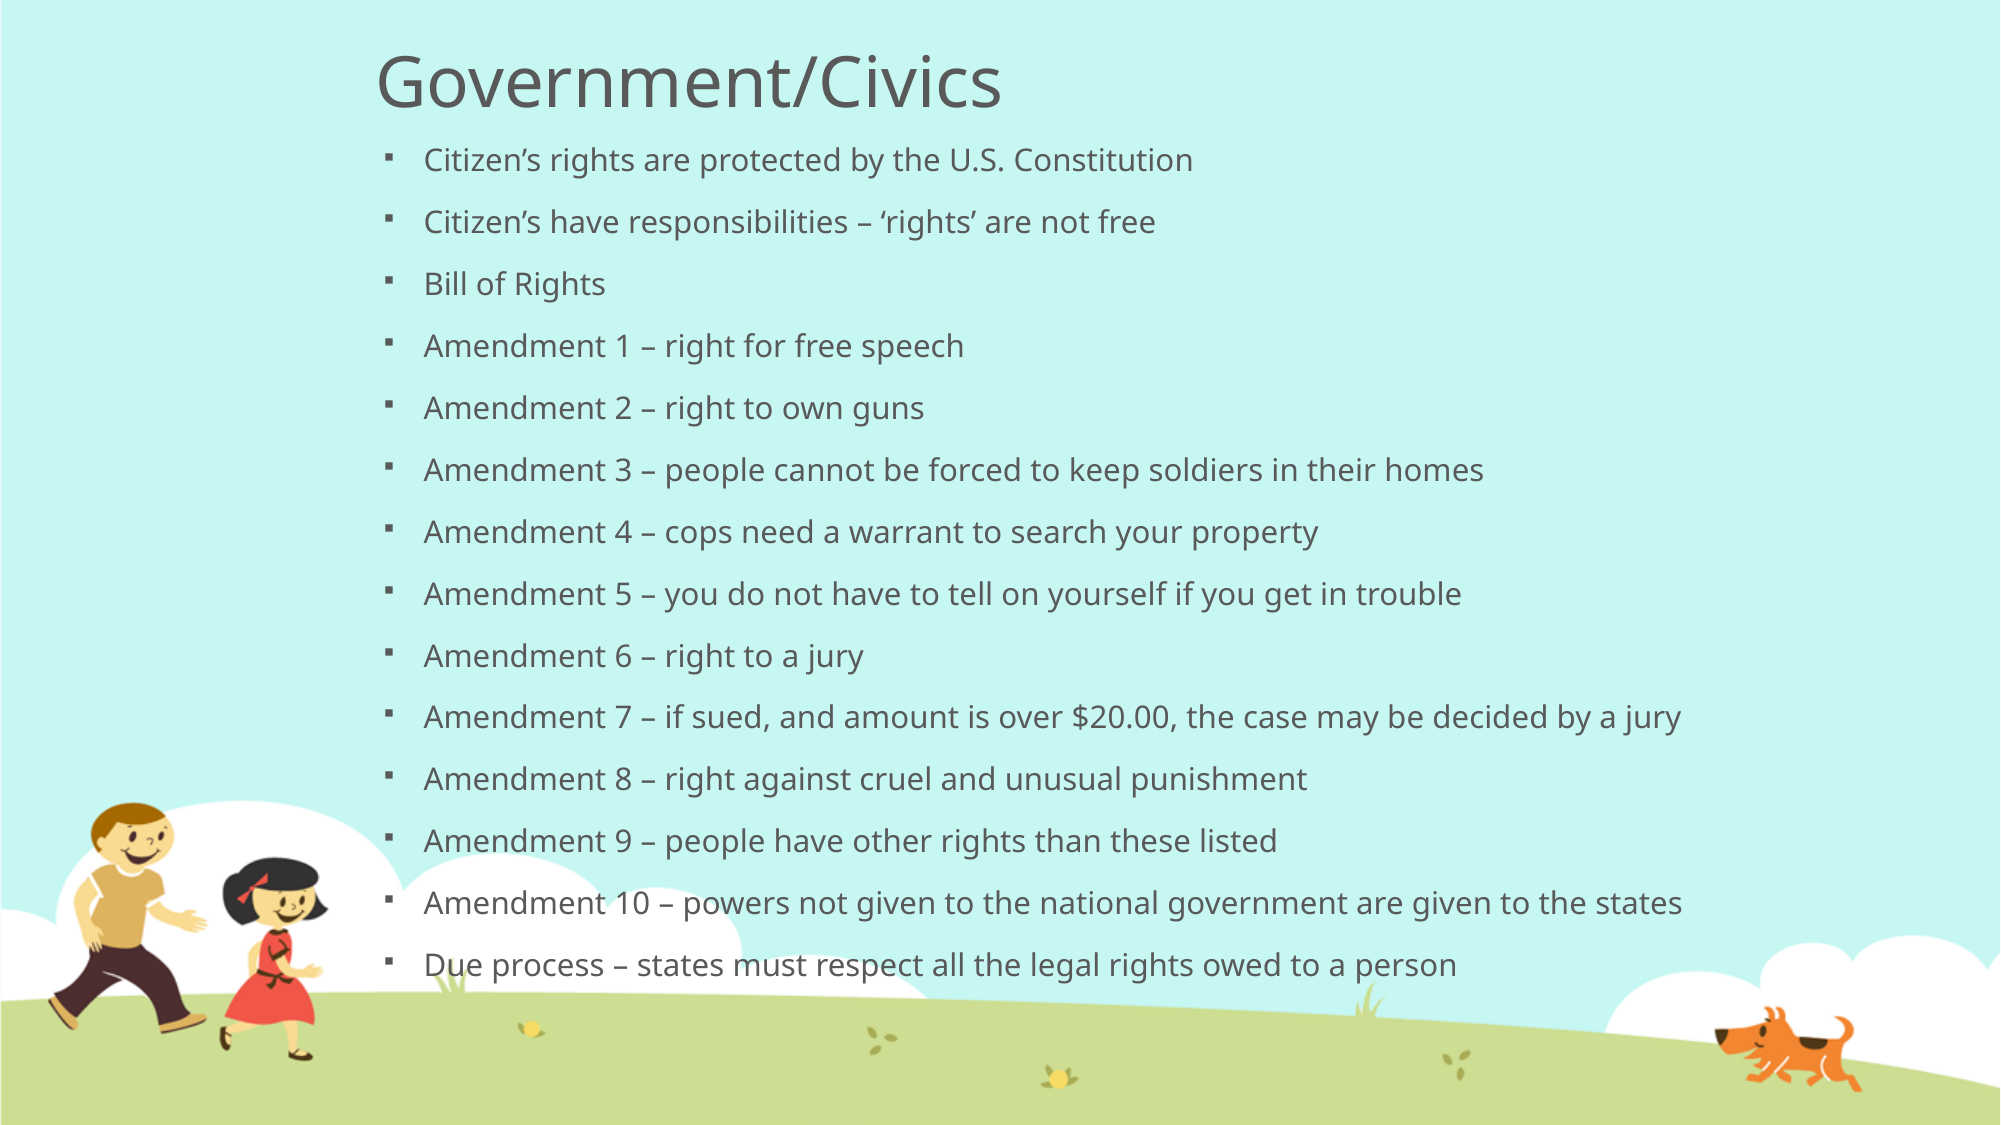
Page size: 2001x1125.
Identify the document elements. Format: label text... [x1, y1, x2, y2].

list Citizen’s rights are protected by the U.S. Constitution Citizen’s have responsibilities – ‘rights’ are not free Bill of Rights Amendment 1 – right for free speech Amendment 2 – right to own guns Amendment 3 – people cannot be forced to keep soldiers in their homes Amendment 4 – cops need a warrant to search your property Amendment 5 – you do not have to tell on yourself if you get in trouble Amendment 6 – right to a jury Amendment 7 – if sued, and amount is over $20.00, the case may be decided by a jury Amendment 8 – right against cruel and unusual punishment Amendment 9 – people have other rights than these listed Amendment 10 – powers not given to the national government are given to the states Due process – states must respect all the legal rights owed to a person [360, 137, 1898, 995]
picture [0, 0, 2001, 1125]
title Government/Civics [360, 24, 1898, 131]
